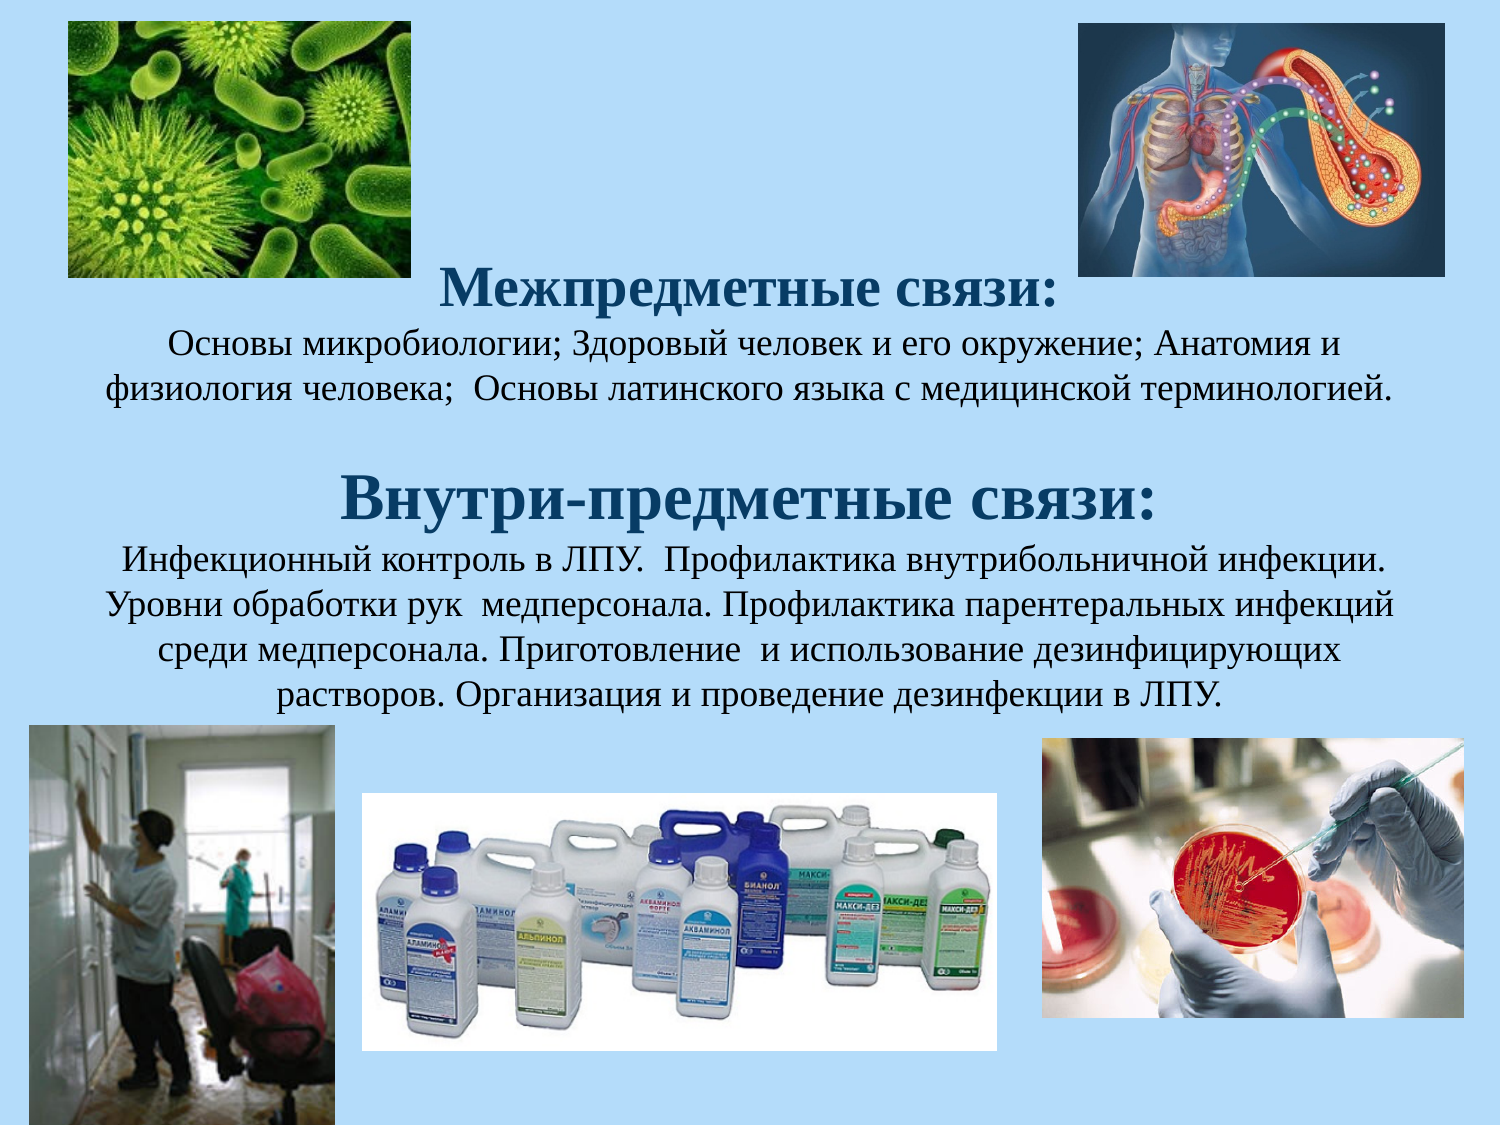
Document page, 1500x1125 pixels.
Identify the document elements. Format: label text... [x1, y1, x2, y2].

picture [1077, 23, 1445, 277]
picture [29, 724, 335, 1125]
picture [361, 793, 997, 1051]
title Межпредметные связи: Основы микробиологии; Здоровый человек и его окружение; Анатомия и физиология человека; Основы латинского языка с медицинской терминологией. Внутри-предметные связи: Инфекционный контроль в ЛПУ. Профилактика внутрибольничной инфекции. Уровни обработки рук медперсонала. Профилактика парентеральных инфекций среди медперсонала. Приготовление и использование дезинфицирующих растворов. Организация и проведение дезинфекции в ЛПУ. [75, 45, 1425, 917]
picture [68, 21, 411, 278]
picture [1042, 737, 1465, 1018]
